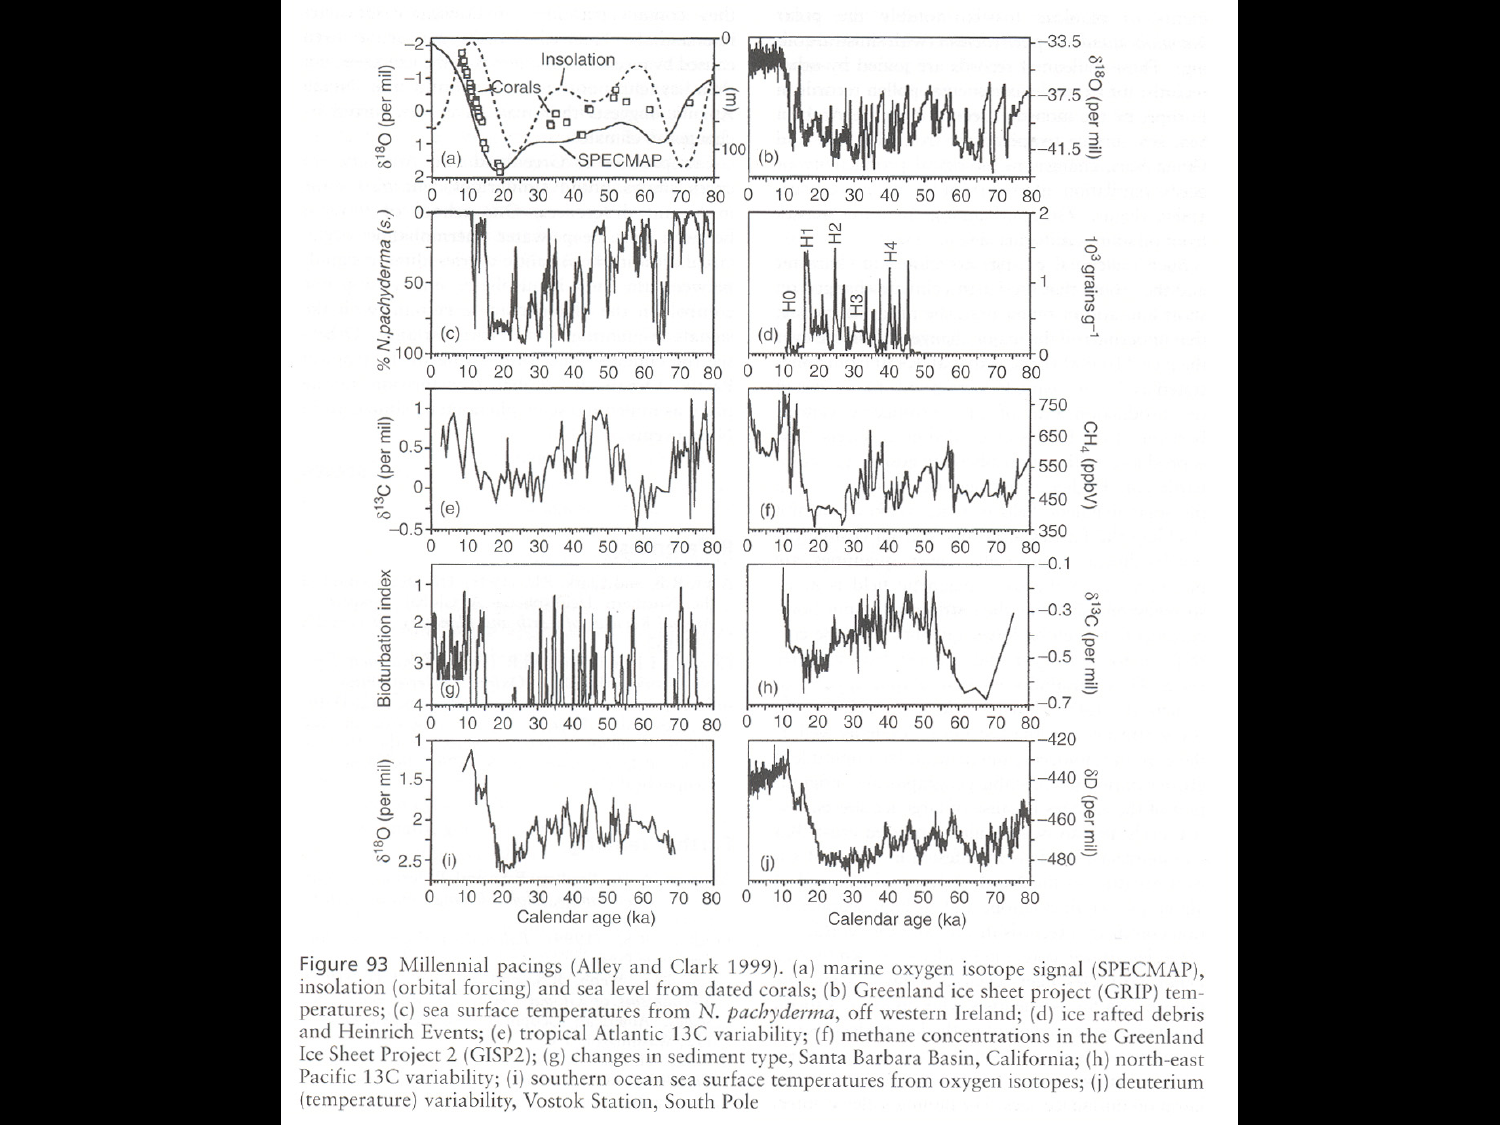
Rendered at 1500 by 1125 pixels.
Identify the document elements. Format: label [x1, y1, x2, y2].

picture [281, 0, 1238, 1125]
